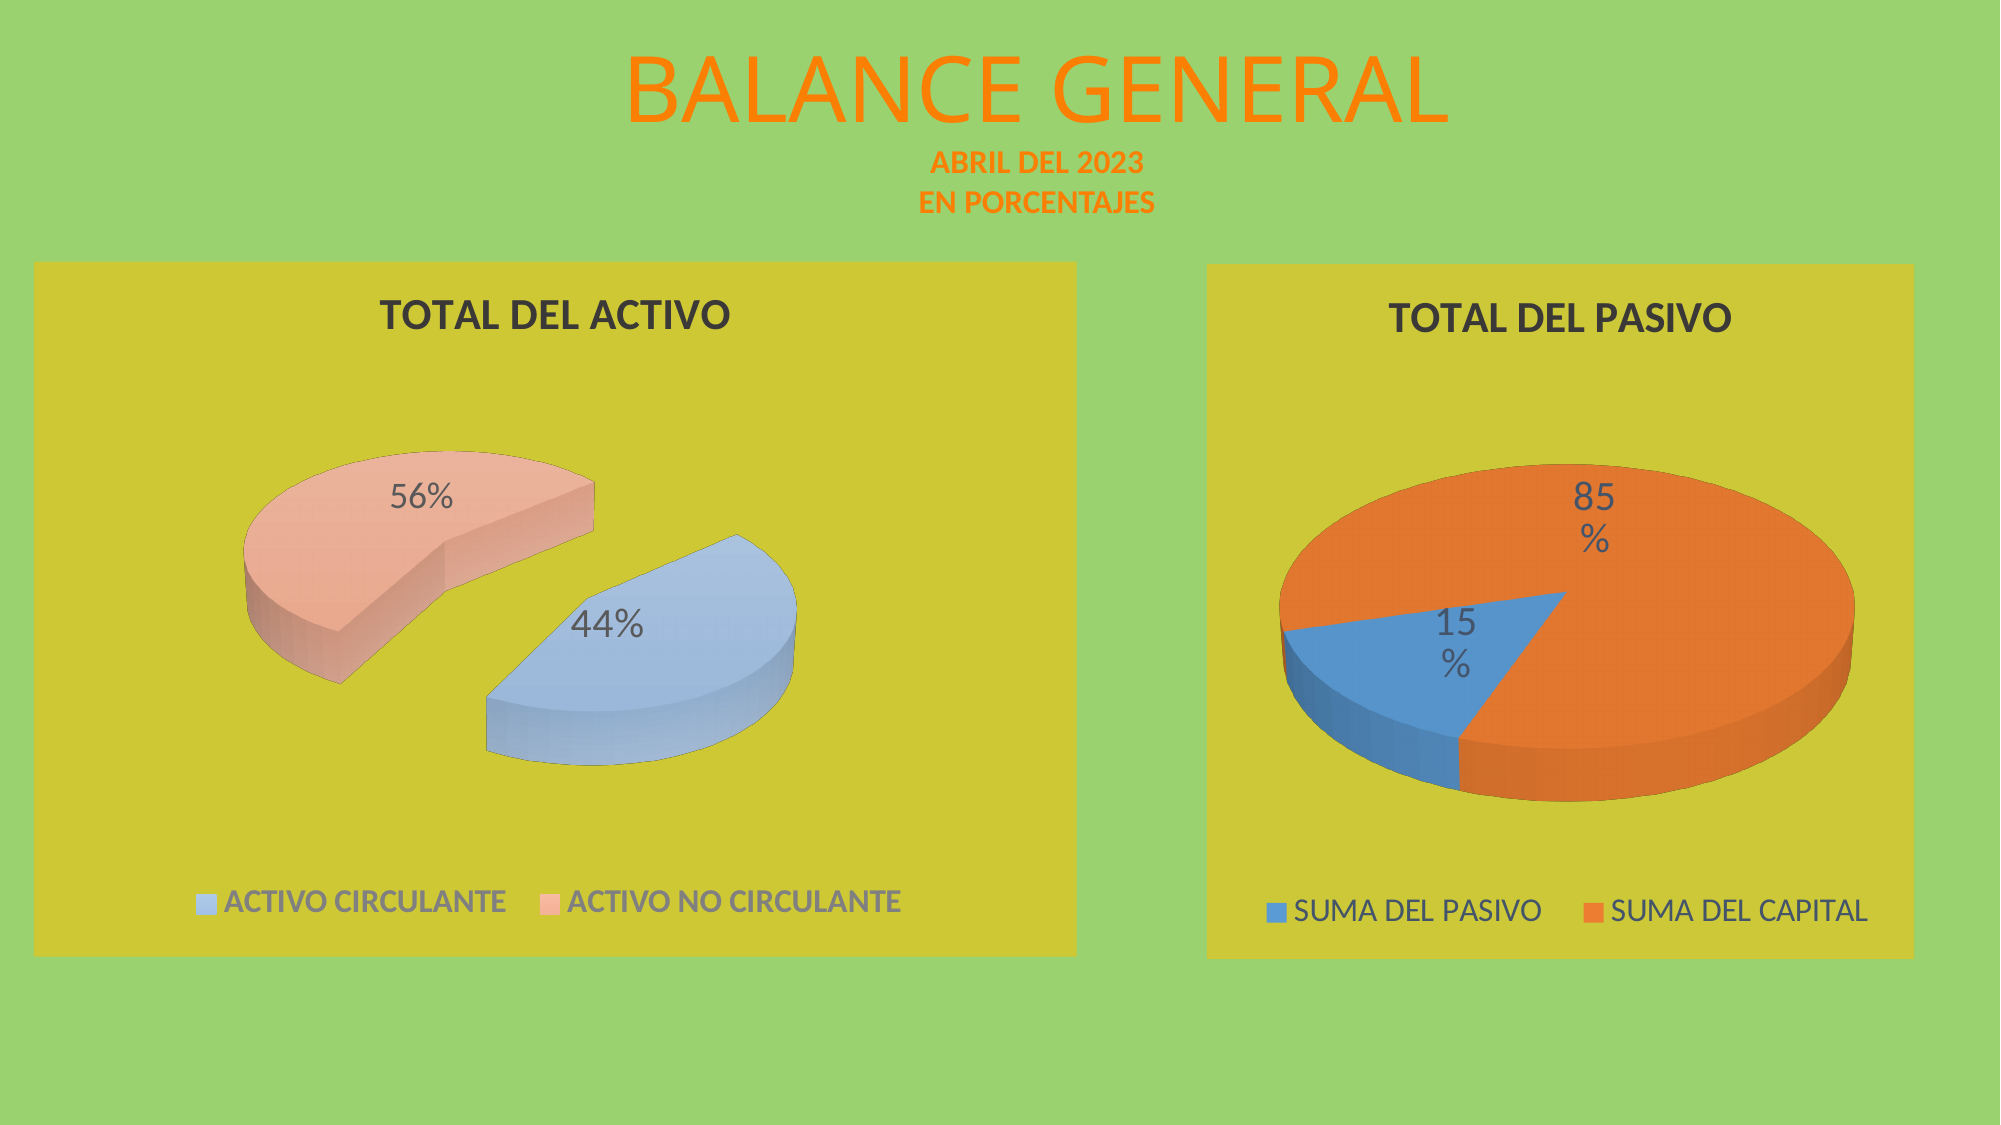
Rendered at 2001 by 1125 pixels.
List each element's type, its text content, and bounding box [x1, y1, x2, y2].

text_box BALANCE GENERAL ABRIL DEL 2023 EN PORCENTAJES [607, 23, 1467, 228]
chart [33, 261, 1077, 957]
chart [1206, 264, 1915, 960]
